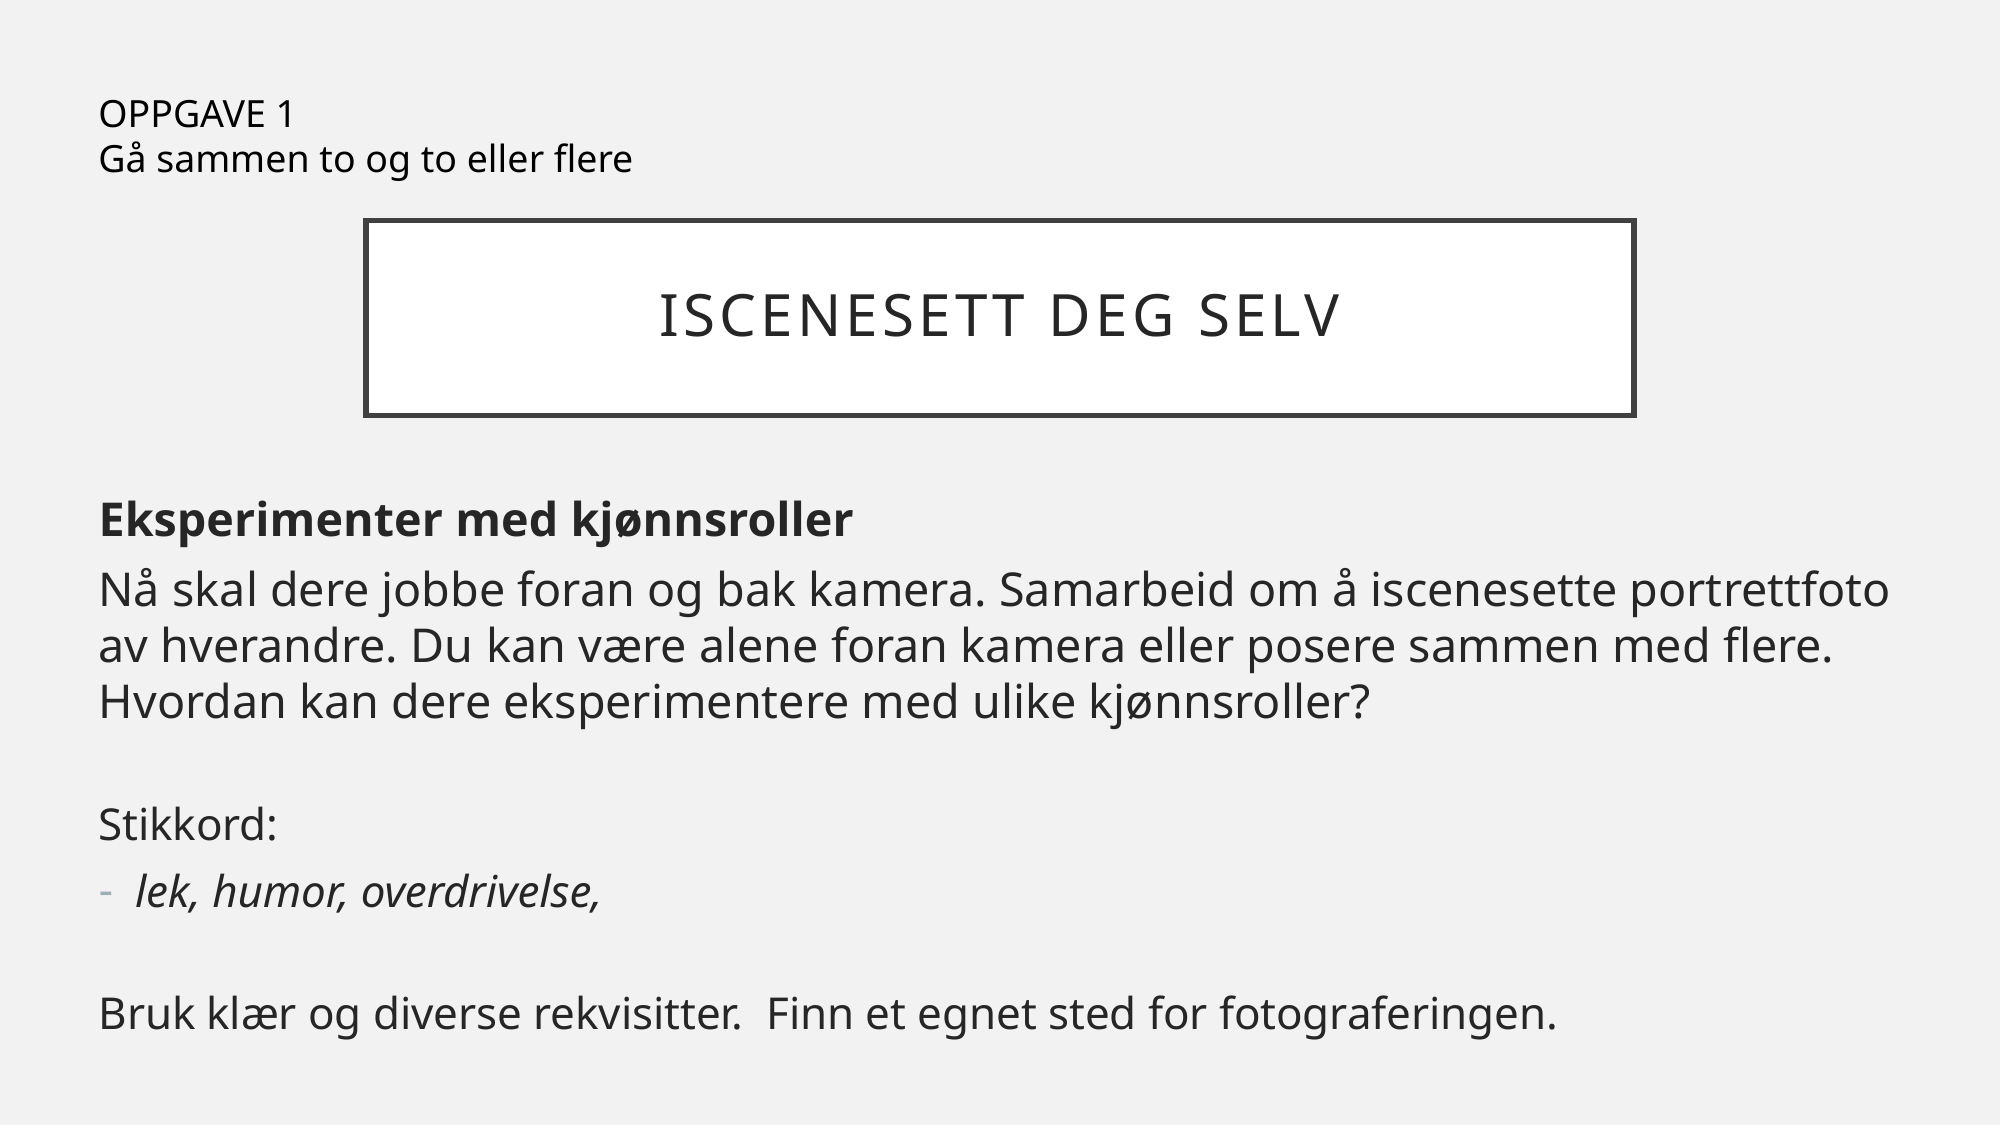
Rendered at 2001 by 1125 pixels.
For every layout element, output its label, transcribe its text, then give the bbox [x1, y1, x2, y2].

title Iscenesett deg selv [363, 218, 1637, 418]
text_box OPPGAVE 1 Gå sammen to og to eller flere [83, 82, 911, 188]
list Eksperimenter med kjønnsroller Nå skal dere jobbe foran og bak kamera. Samarbeid om å iscenesette portrettfoto av hverandre. Du kan være alene foran kamera eller posere sammen med flere. Hvordan kan dere eksperimentere med ulike kjønnsroller? Stikkord: lek, humor, overdrivelse, Bruk klær og diverse rekvisitter. Finn et egnet sted for fotograferingen. [83, 482, 1929, 1046]
